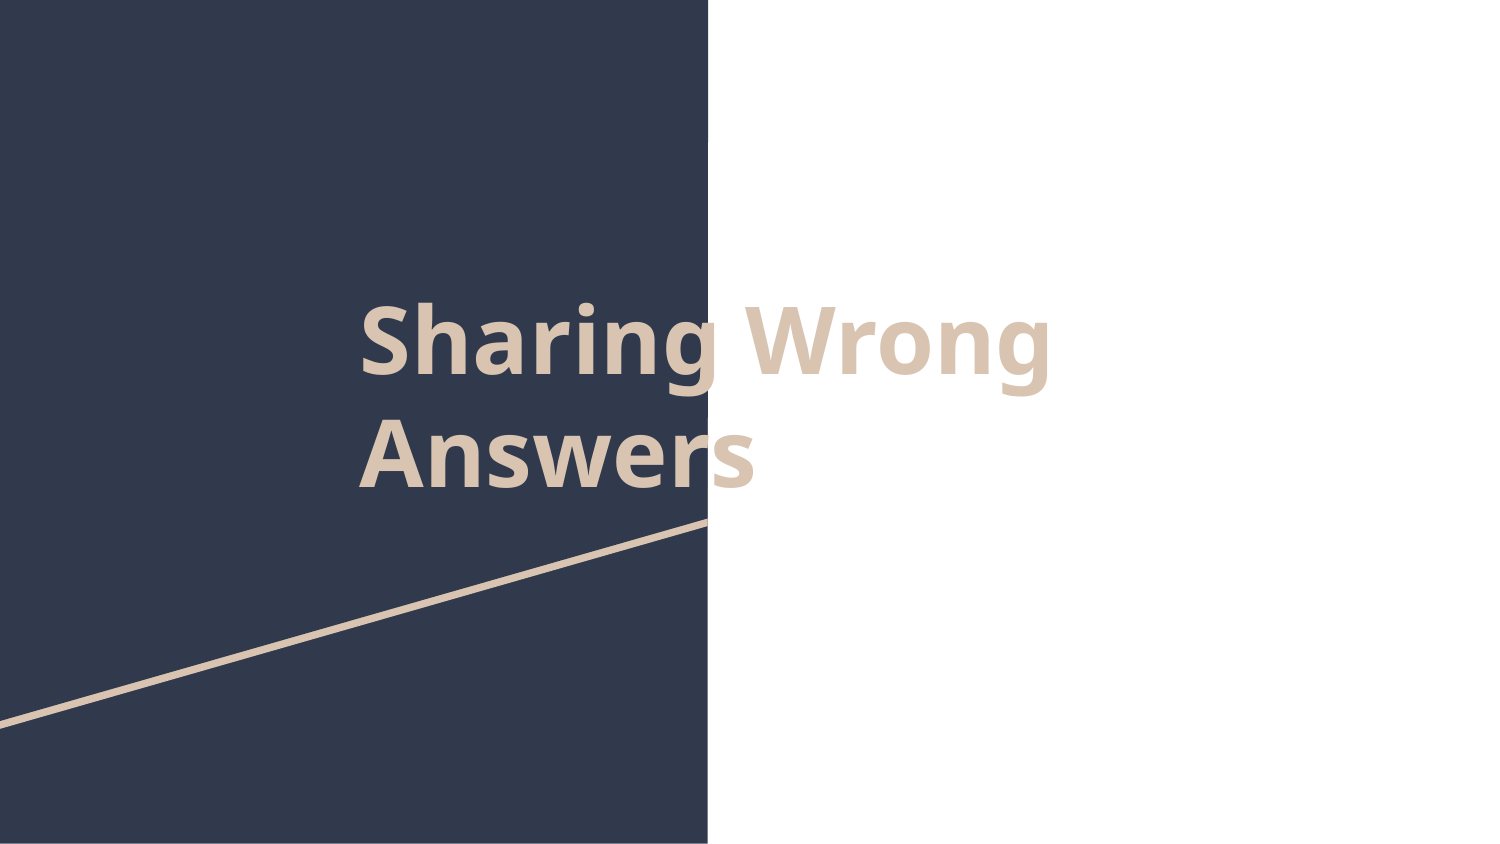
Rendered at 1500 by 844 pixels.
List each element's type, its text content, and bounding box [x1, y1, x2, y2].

title Sharing Wrong Answers [344, 266, 1250, 511]
